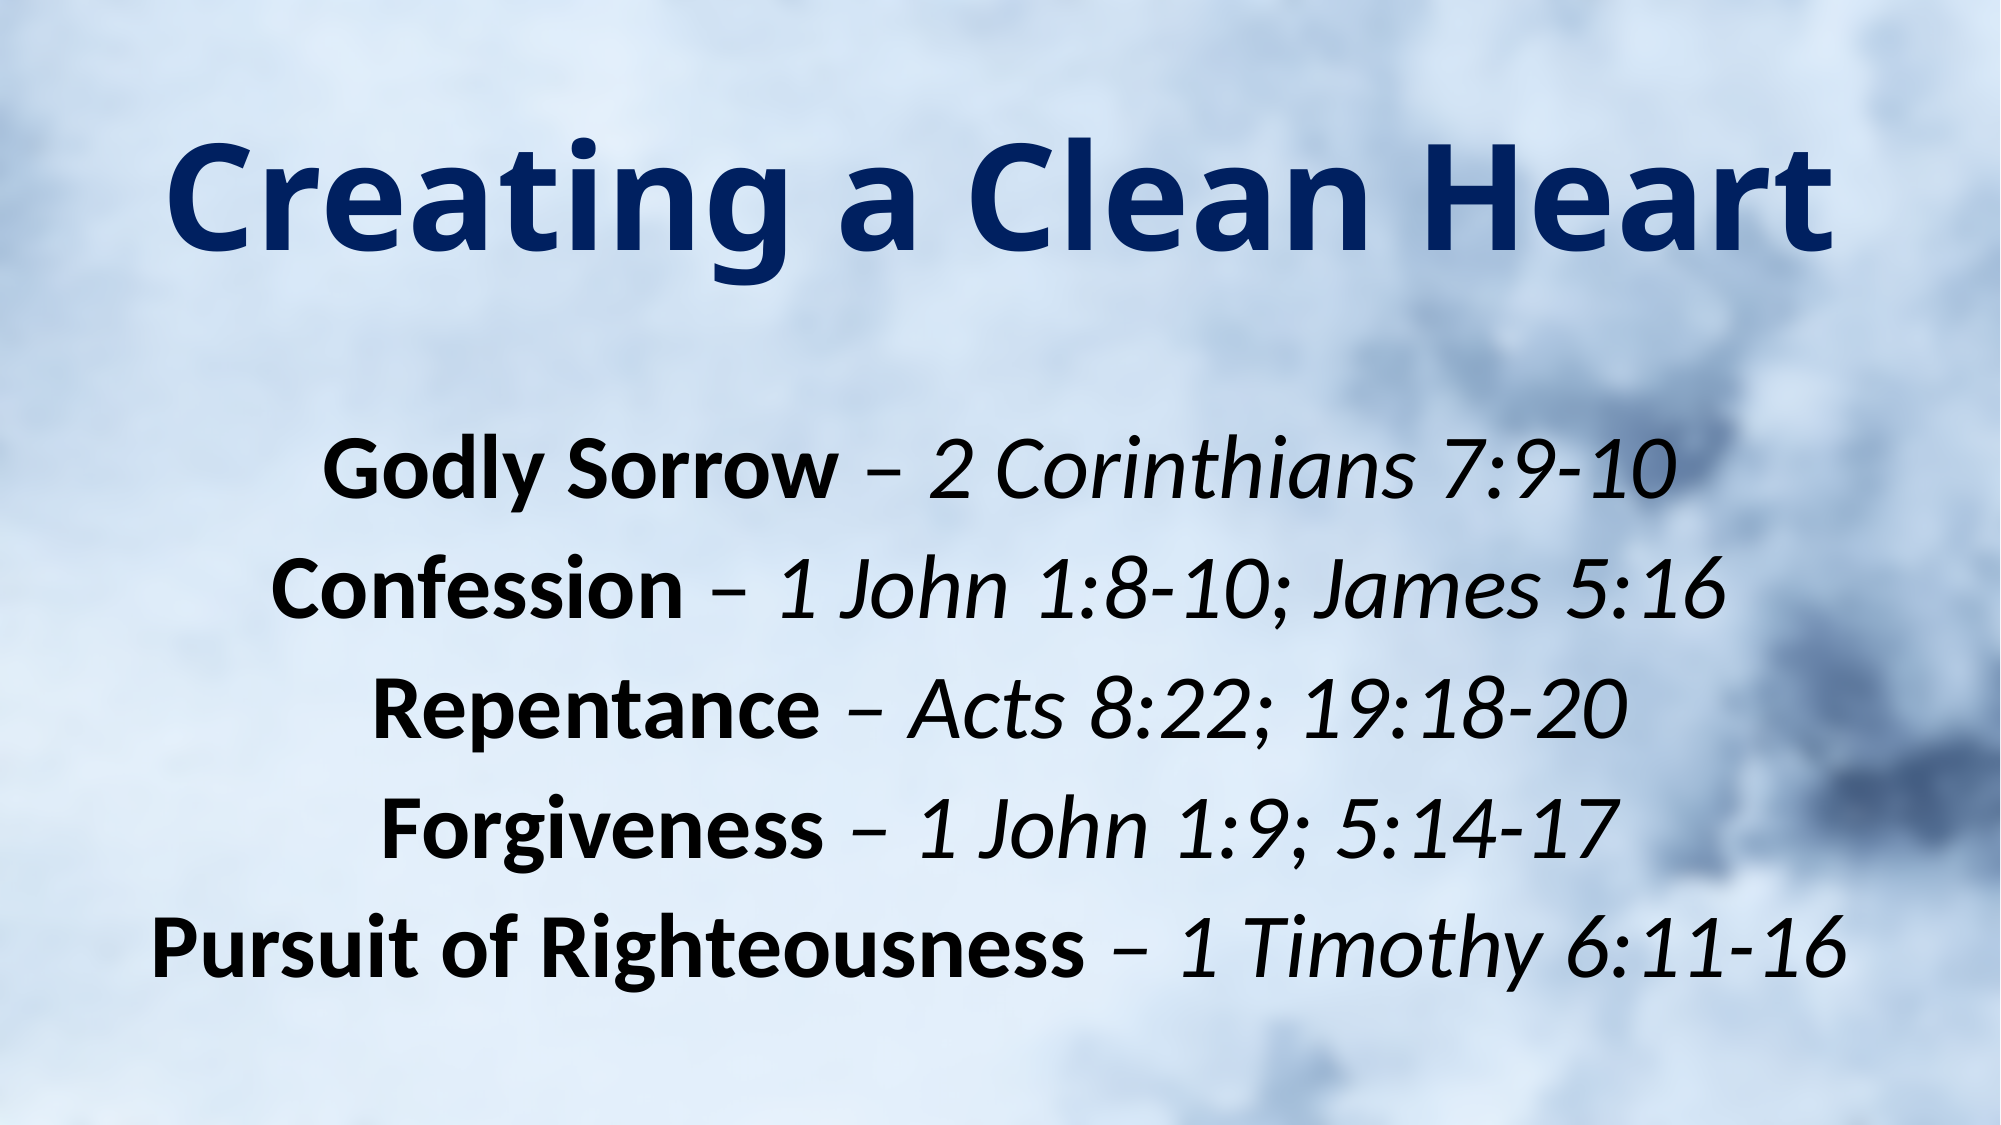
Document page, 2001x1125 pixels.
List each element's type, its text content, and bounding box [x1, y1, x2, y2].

picture [0, 0, 2001, 1125]
title Creating a Clean Heart [137, 93, 1863, 312]
list Godly Sorrow – 2 Corinthians 7:9-10 Confession – 1 John 1:8-10; James 5:16 Repentance – Acts 8:22; 19:18-20 Forgiveness – 1 John 1:9; 5:14-17 Pursuit of Righteousness – 1 Timothy 6:11-16 [42, 321, 1957, 1086]
